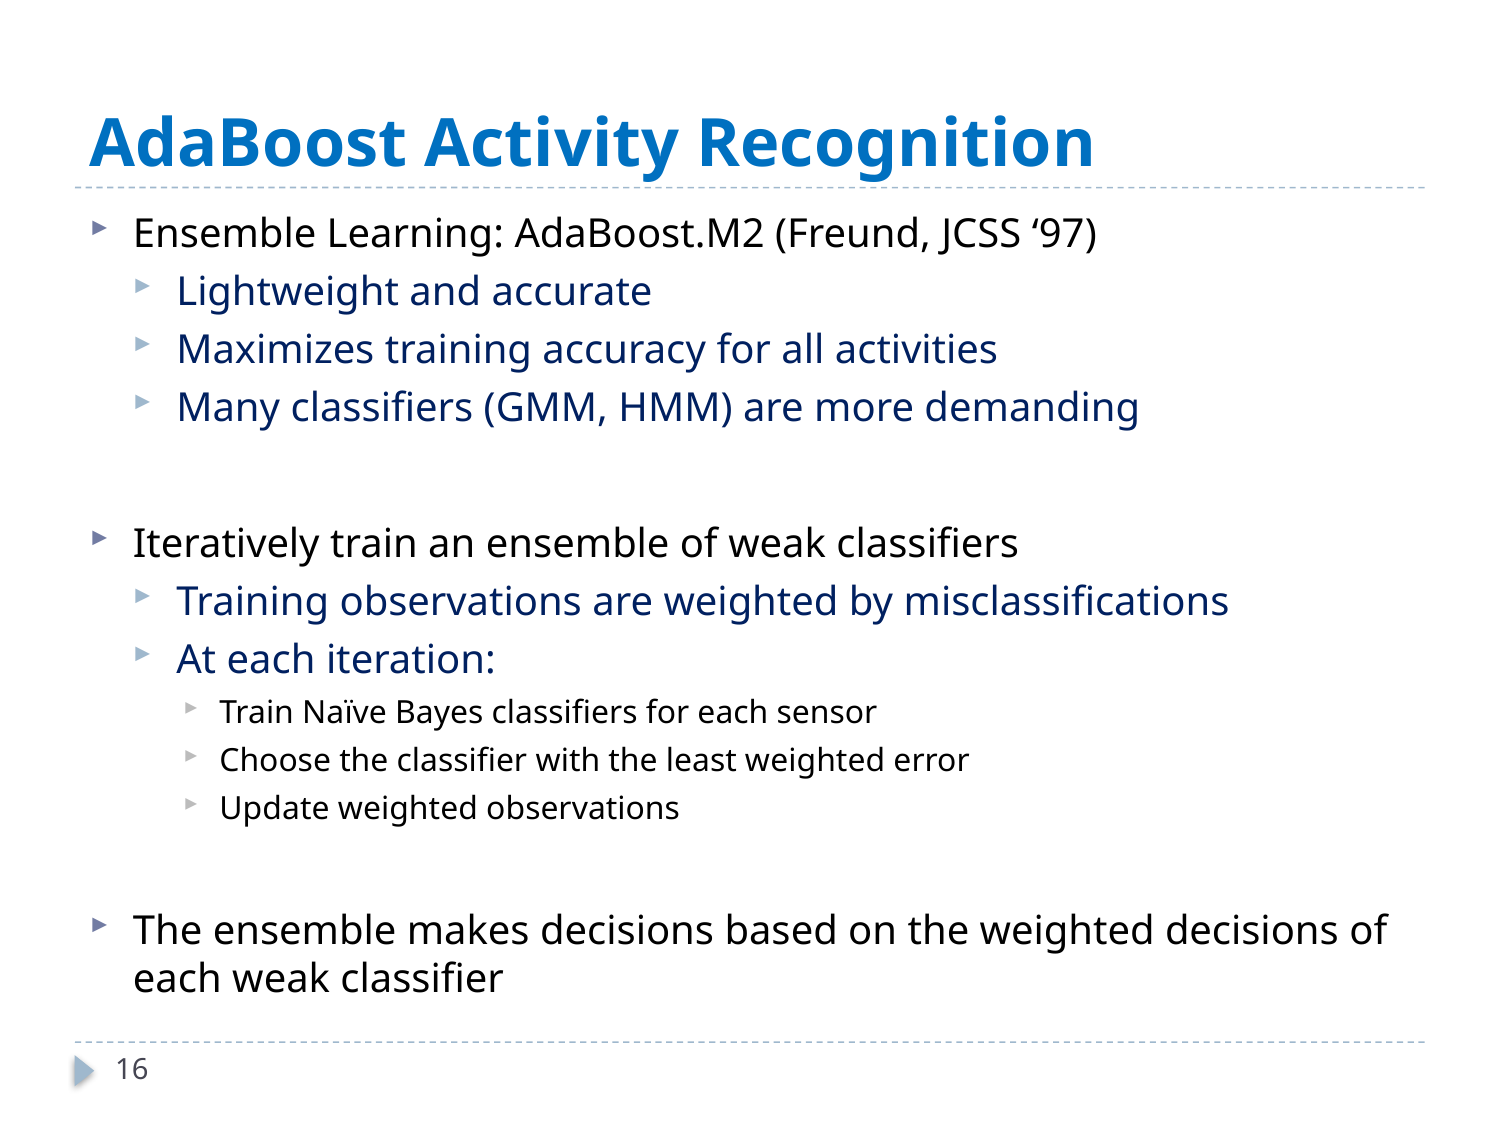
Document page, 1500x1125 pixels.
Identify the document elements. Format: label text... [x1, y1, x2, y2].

list Ensemble Learning: AdaBoost.M2 (Freund, JCSS ‘97) Lightweight and accurate Maximizes training accuracy for all activities Many classifiers (GMM, HMM) are more demanding Iteratively train an ensemble of weak classifiers Training observations are weighted by misclassifications At each iteration: Train Naïve Bayes classifiers for each sensor Choose the classifier with the least weighted error Update weighted observations The ensemble makes decisions based on the weighted decisions of each weak classifier [75, 200, 1425, 1010]
slide_number 16 [100, 1042, 426, 1103]
title AdaBoost Activity Recognition [75, 24, 1425, 188]
